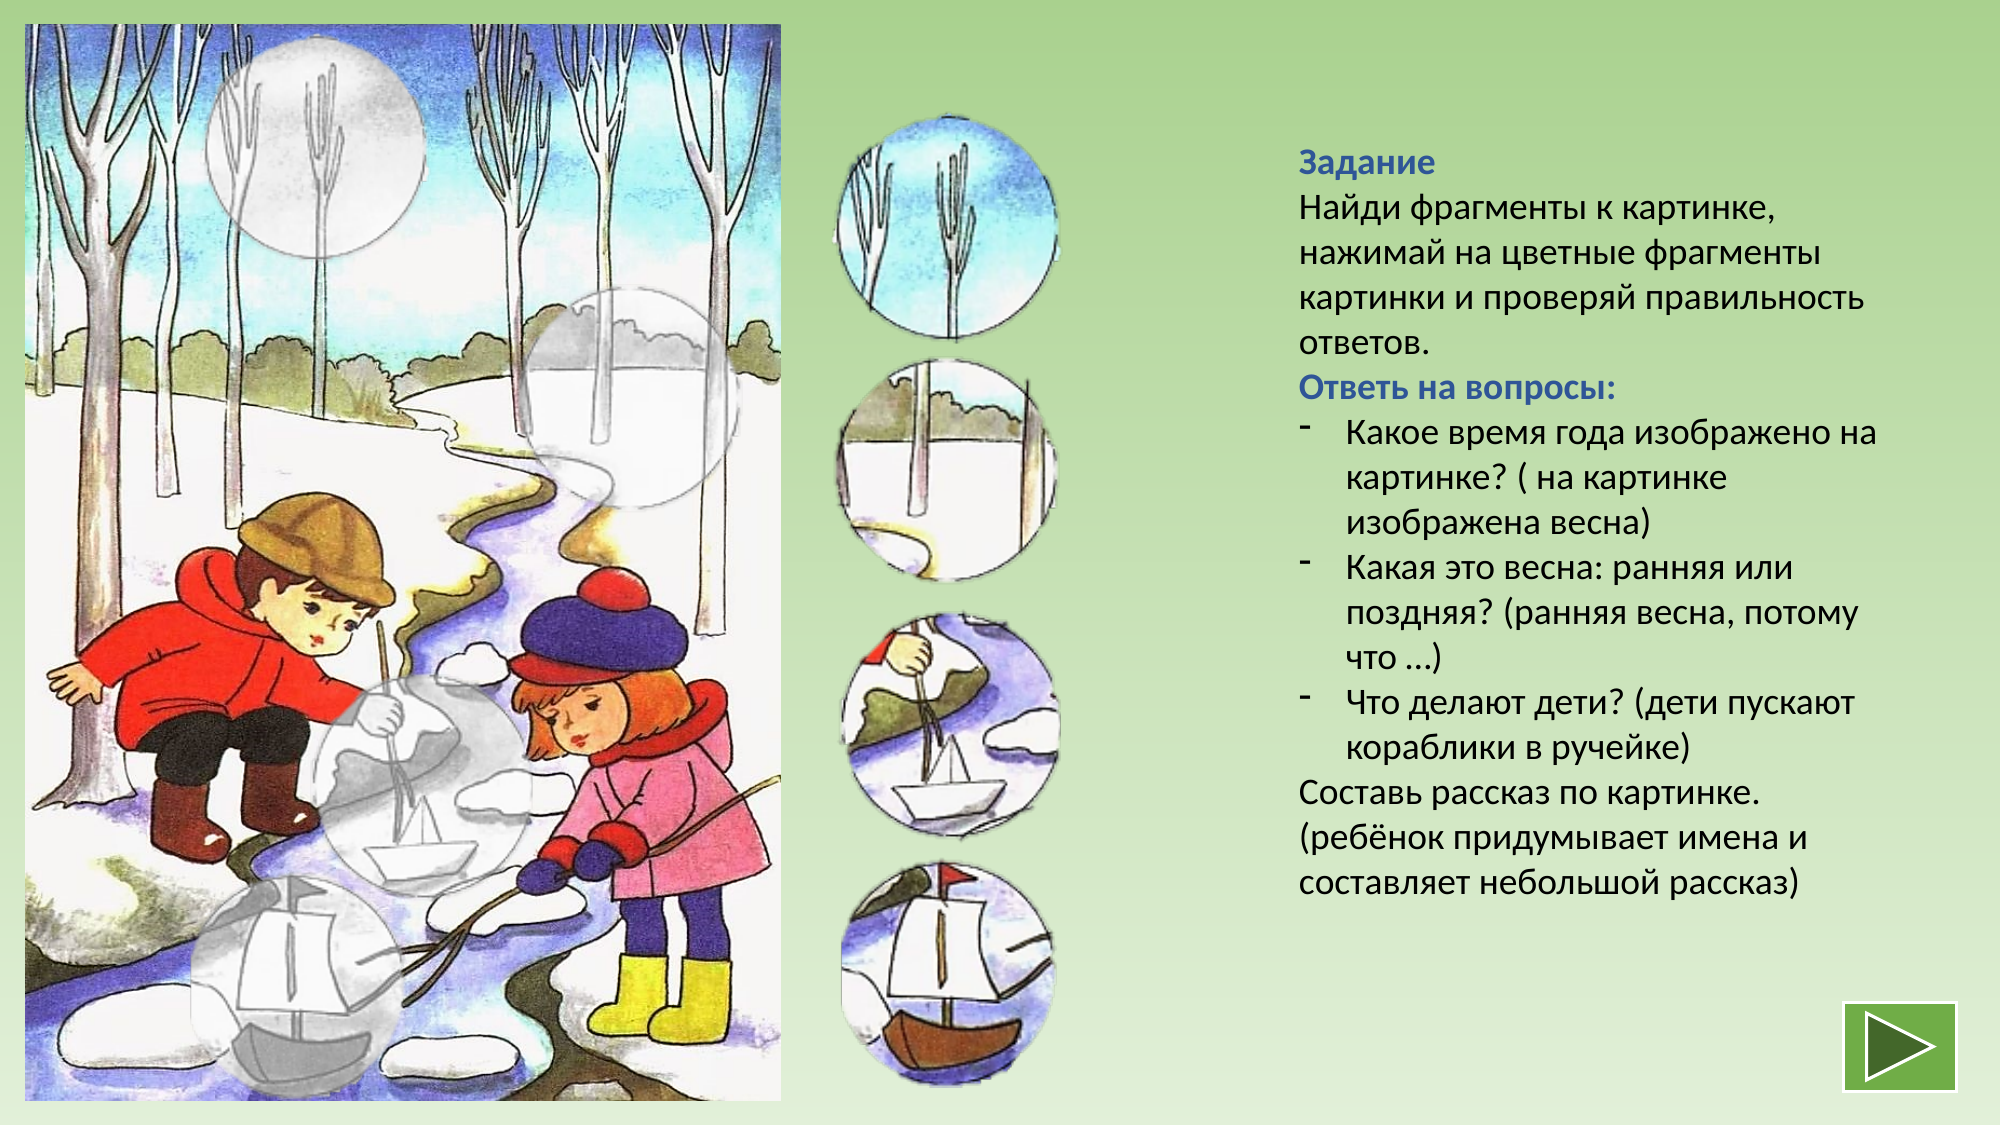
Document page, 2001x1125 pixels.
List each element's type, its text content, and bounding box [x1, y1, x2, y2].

picture [819, 103, 1070, 590]
picture [829, 856, 1070, 1088]
picture [831, 601, 1070, 845]
picture [25, 24, 781, 1101]
text_box [1842, 1001, 1958, 1093]
text_box Задание Найди фрагменты к картинке, нажимай на цветные фрагменты картинки и проверяй правильность ответов. Ответь на вопросы: Какое время года изображено на картинке? ( на картинке изображена весна) Какая это весна: ранняя или поздняя? (ранняя весна, потому что …) Что делают дети? (дети пускают кораблики в ручейке) Составь рассказ по картинке. (ребёнок придумывает имена и составляет небольшой рассказ) [1284, 130, 1923, 955]
